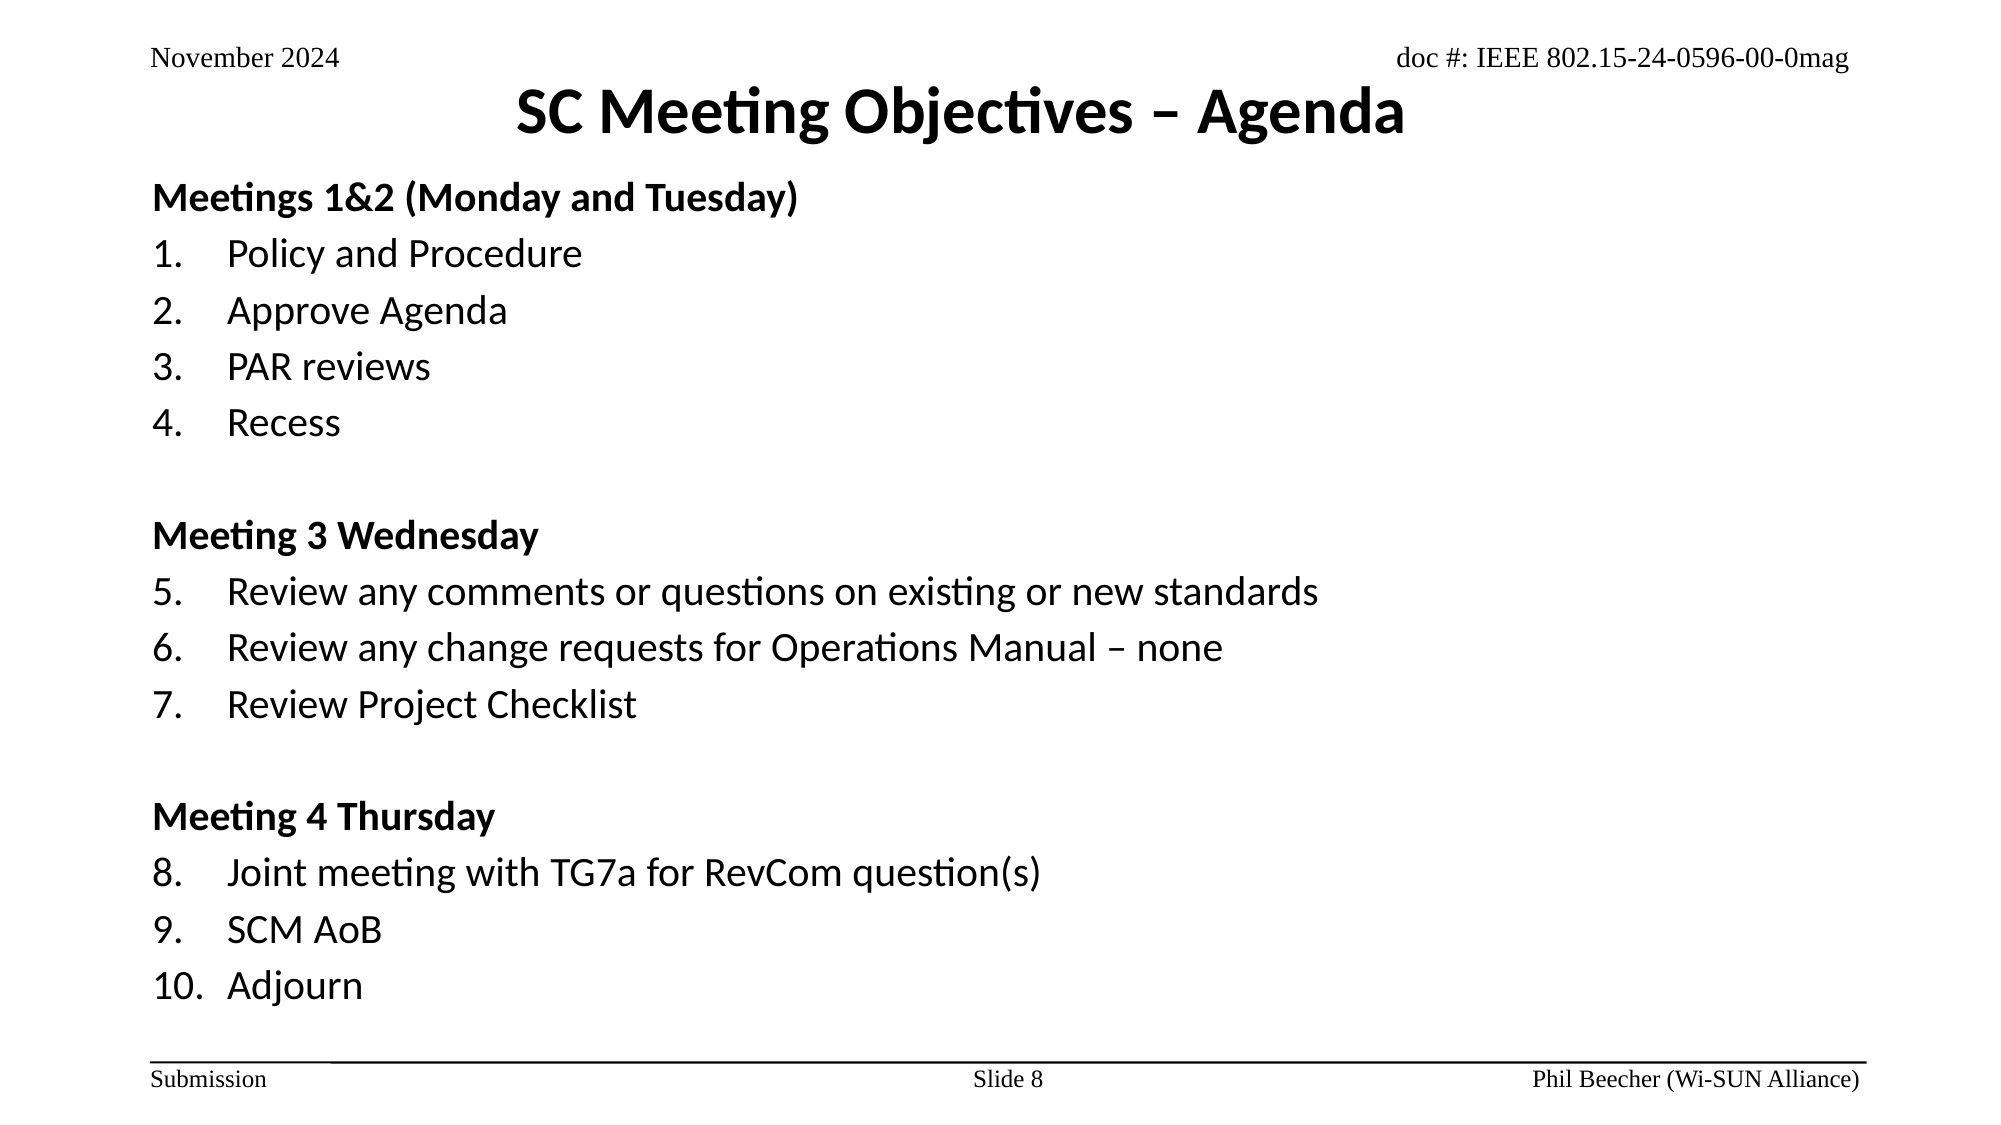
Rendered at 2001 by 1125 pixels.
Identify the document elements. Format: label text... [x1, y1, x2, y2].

title SC Meeting Objectives – Agenda [324, 62, 1600, 151]
slide_number Slide 8 [972, 1061, 1045, 1093]
text_box Meetings 1&2 (Monday and Tuesday) Policy and Procedure Approve Agenda PAR reviews Recess Meeting 3 Wednesday Review any comments or questions on existing or new standards Review any change requests for Operations Manual – none Review Project Checklist Meeting 4 Thursday Joint meeting with TG7a for RevCom question(s) SCM AoB Adjourn [137, 162, 1875, 1013]
footer Phil Beecher (Wi-SUN Alliance) [1362, 1062, 1875, 1093]
